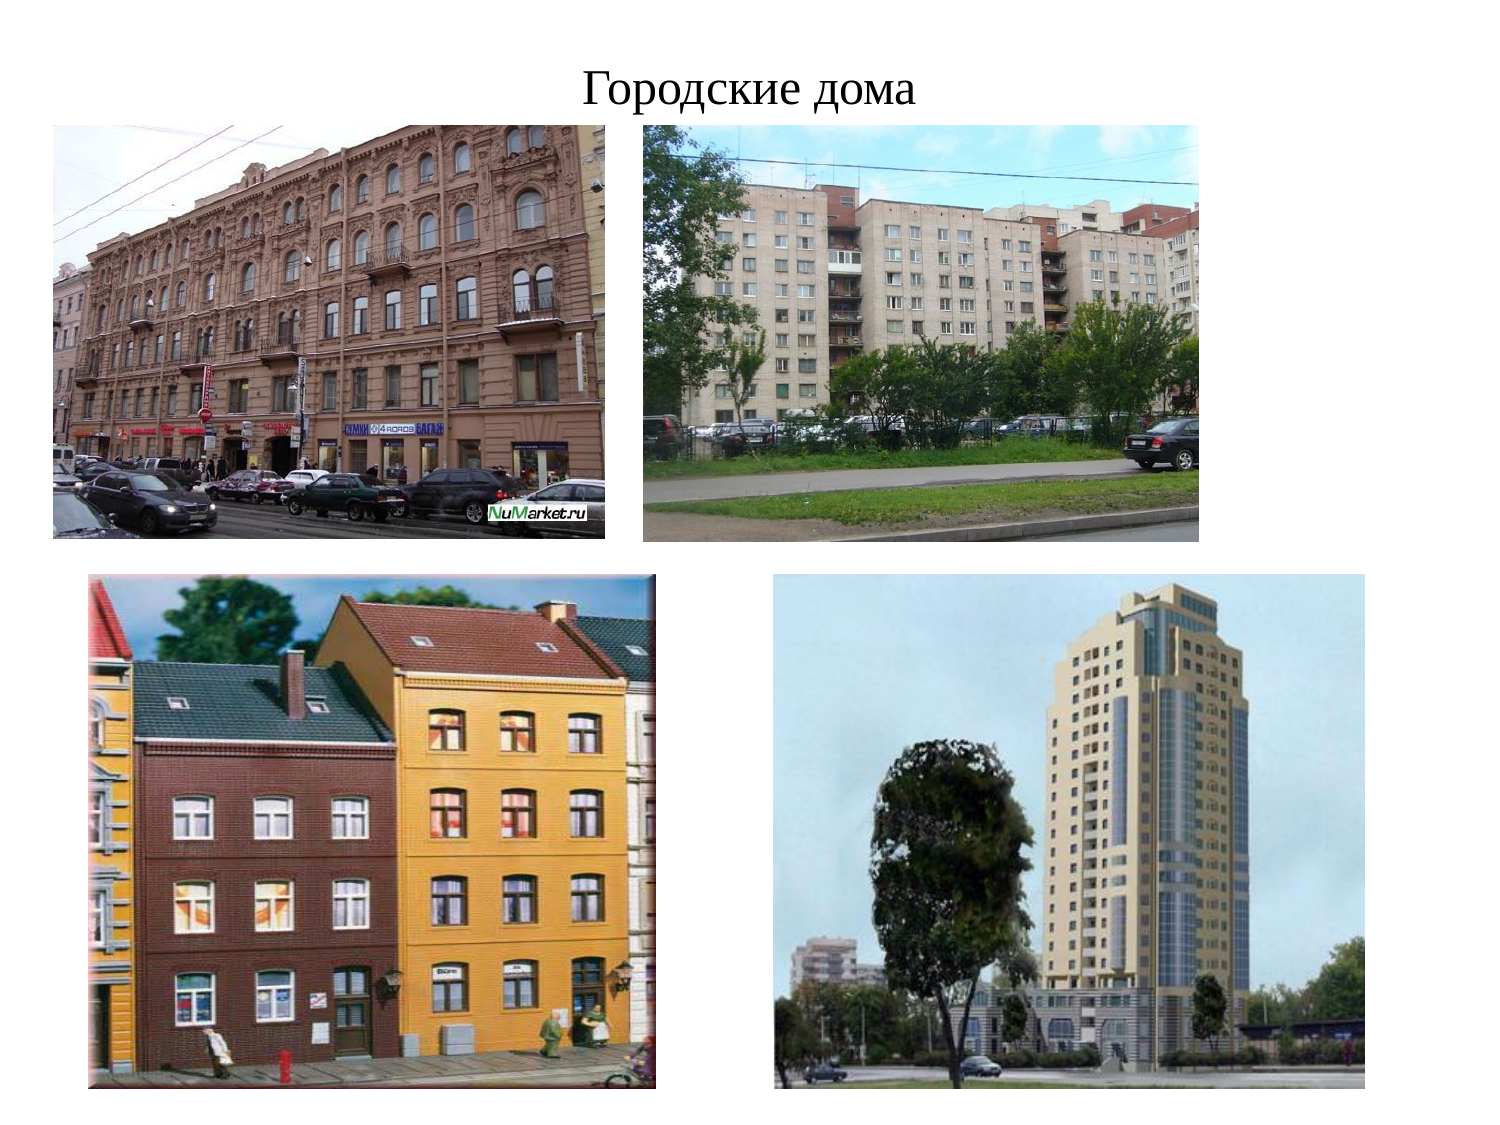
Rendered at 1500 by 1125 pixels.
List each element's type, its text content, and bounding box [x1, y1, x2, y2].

title Городские дома [75, 0, 1425, 233]
picture [773, 574, 1365, 1089]
picture [88, 574, 656, 1089]
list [52, 125, 605, 540]
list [643, 125, 1200, 543]
